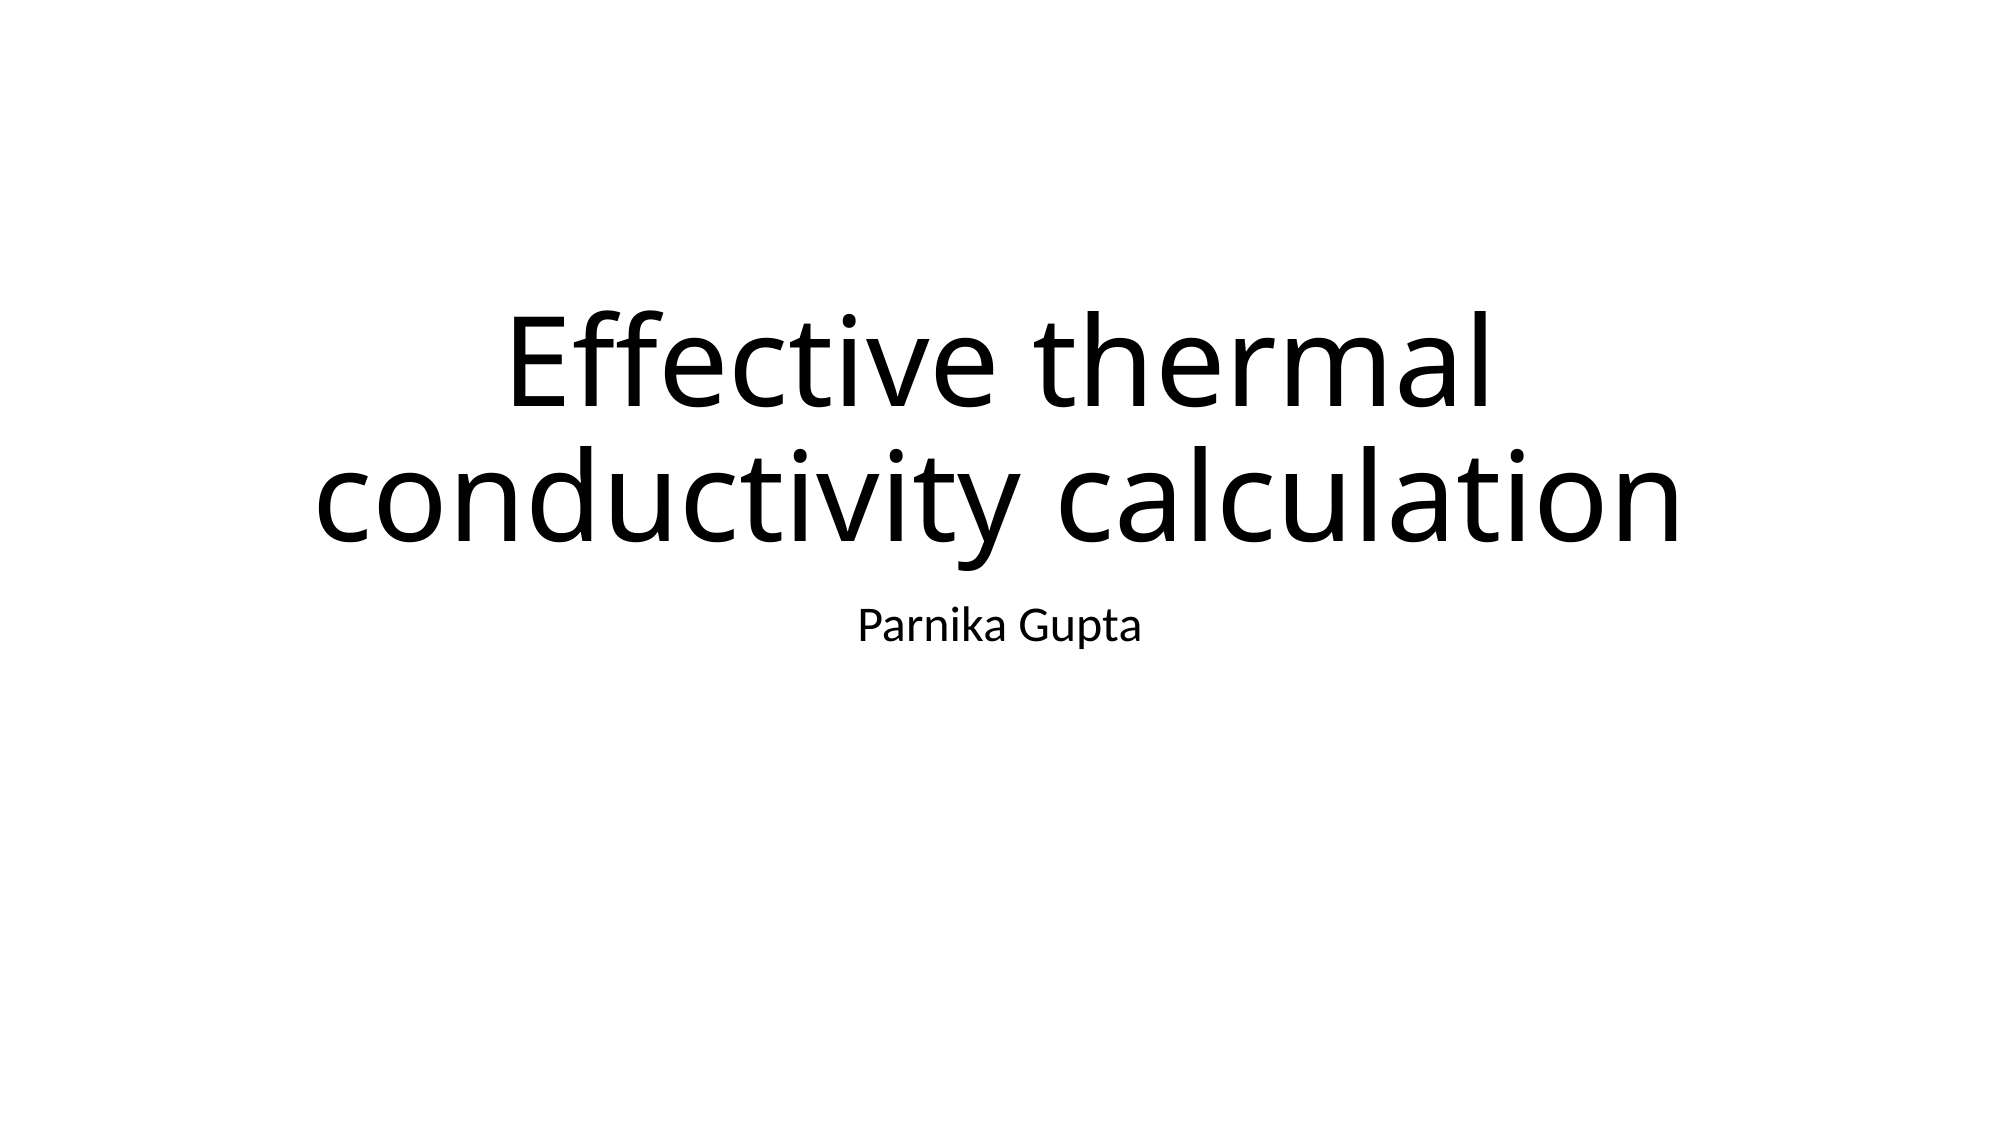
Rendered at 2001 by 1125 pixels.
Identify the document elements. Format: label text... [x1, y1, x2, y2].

subtitle Parnika Gupta [249, 590, 1750, 863]
title Effective thermal conductivity calculation [249, 184, 1750, 576]
